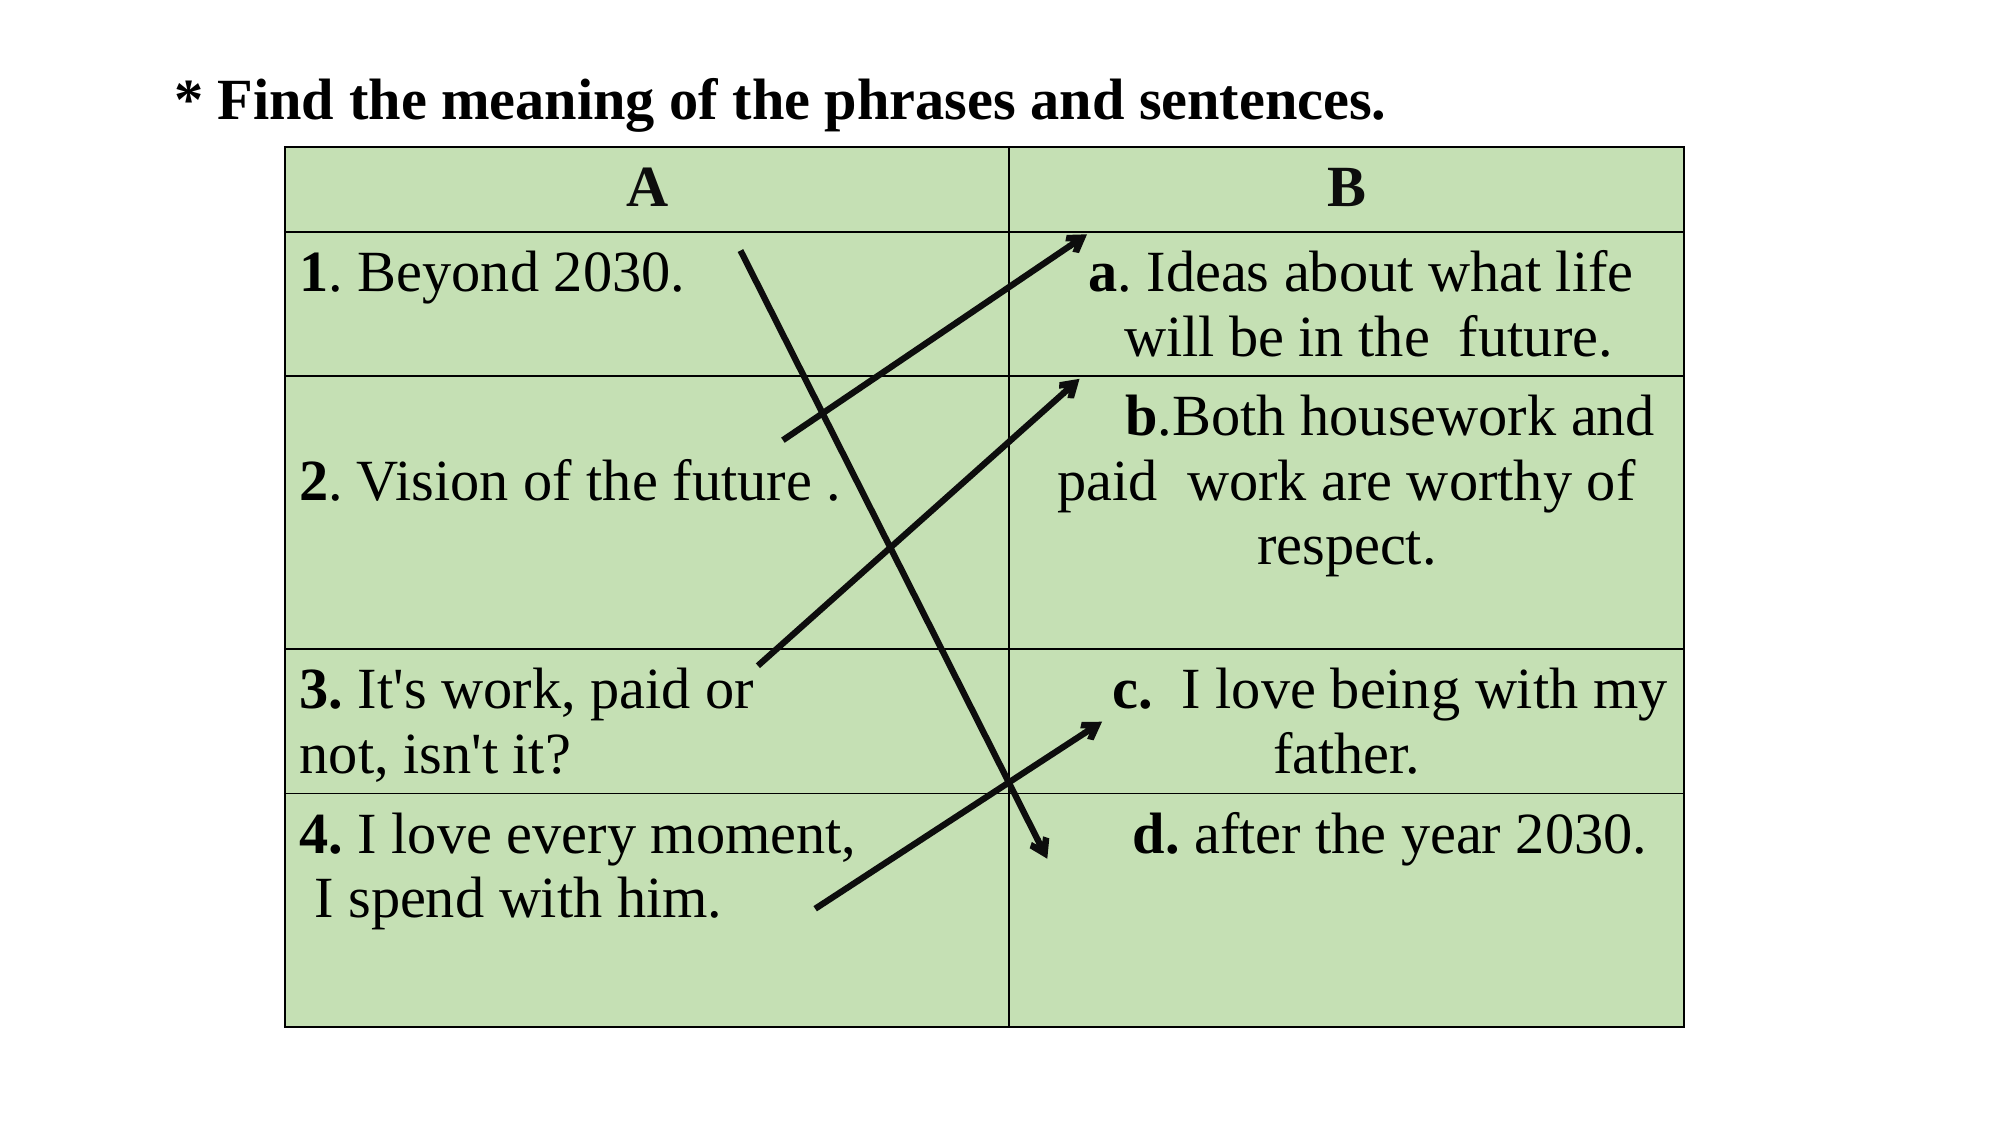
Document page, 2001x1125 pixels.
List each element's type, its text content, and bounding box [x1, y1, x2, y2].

table_cell b.Both housework and paid work are worthy of respect. [1080, 377, 1683, 648]
table_cell 4. I love every moment, I spend with him. [286, 794, 1008, 1026]
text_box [782, 234, 1088, 441]
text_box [740, 250, 1048, 859]
table_header B [1010, 148, 1683, 231]
table_cell 3. It's work, paid or not, isn't it? [286, 650, 740, 793]
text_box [815, 721, 1103, 909]
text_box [757, 378, 1080, 666]
table_cell a. Ideas about what life will be in the future. [1010, 233, 1683, 375]
table_cell d. after the year 2030. [1010, 794, 1683, 1026]
table_cell 2. Vision of the future . [286, 377, 740, 648]
table_cell c. I love being with my father. [1048, 650, 1683, 793]
text_box * Find the meaning of the phrases and sentences. [159, 53, 1651, 139]
table_header A [286, 148, 1008, 231]
table_cell 1. Beyond 2030. [286, 233, 1008, 375]
